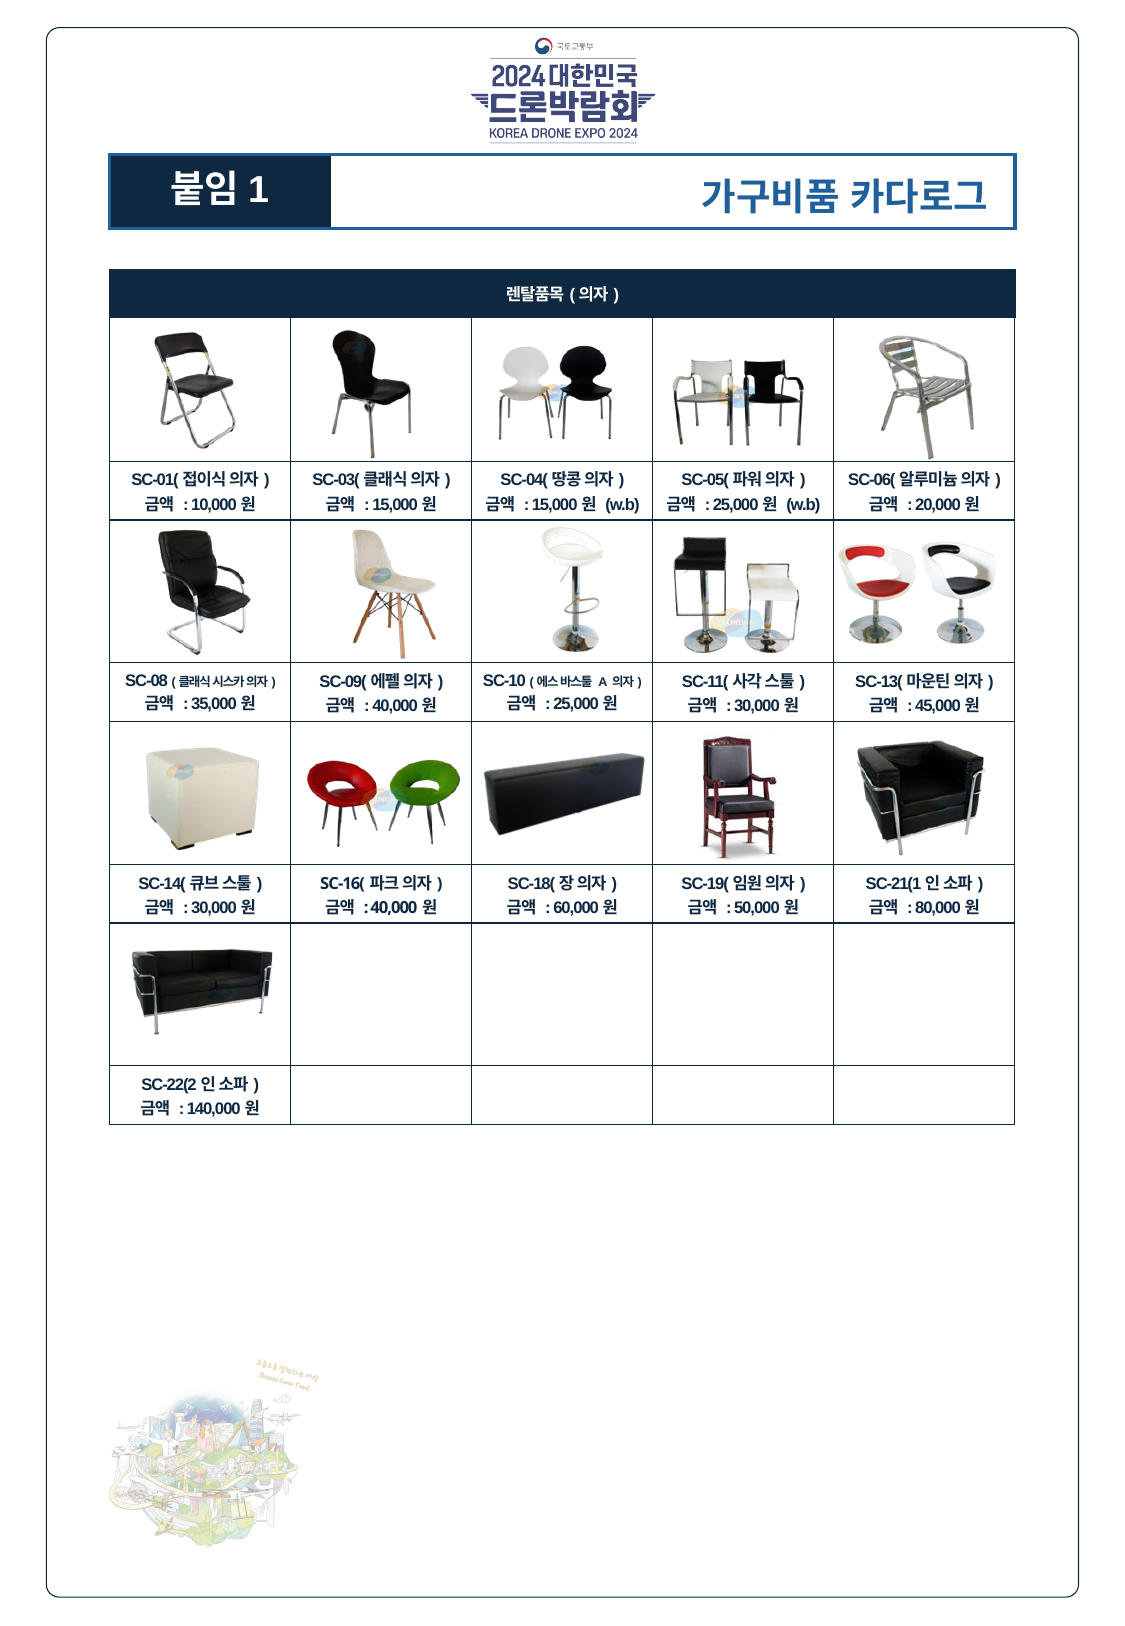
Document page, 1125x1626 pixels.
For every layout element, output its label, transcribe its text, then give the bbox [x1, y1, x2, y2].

table_cell SC-13(마운틴 의자) 금액 : 45,000원 [834, 663, 1014, 721]
table_cell SC-05(파워 의자) 금액 : 25,000원 (w.b) [653, 462, 833, 519]
picture [302, 727, 464, 867]
picture [837, 542, 996, 645]
table_header [263, 520, 290, 662]
table_header [291, 722, 471, 864]
picture [477, 747, 655, 841]
picture [698, 730, 781, 864]
table_cell [834, 1066, 1014, 1124]
table_header [110, 520, 141, 662]
table_header [812, 520, 833, 662]
table_cell SC-01(접이식 의자) 금액 : 10,000원 [110, 462, 290, 519]
table_cell SC-03(클래식 의자) 금액 : 15,000원 [291, 462, 471, 519]
table_header [446, 520, 471, 662]
table_cell SC-09(에펠 의자) 금액 : 40,000원 [291, 663, 471, 721]
picture [337, 518, 446, 667]
table_header [653, 722, 833, 864]
table_header [834, 923, 1014, 1065]
text_box [108, 153, 1017, 230]
table_header [110, 923, 290, 1065]
table_header [291, 318, 471, 461]
table_cell [472, 1066, 652, 1124]
picture [317, 321, 423, 465]
table_cell SC-18(장 의자) 금액 : 60,000원 [472, 865, 652, 922]
table_header [472, 318, 652, 461]
table_header [834, 318, 1014, 461]
text_box 가구비품 카다로그 [341, 151, 1003, 225]
text_box 붙임1 [155, 158, 284, 218]
table_cell SC-04(땅콩 의자) 금액 : 15,000원 (w.b) [472, 462, 652, 519]
table_cell SC-14(큐브 스툴) 금액 : 30,000원 [110, 865, 290, 922]
picture [541, 527, 603, 652]
picture [118, 319, 286, 460]
table_header [653, 923, 833, 1065]
table_header [834, 520, 1014, 662]
table_header [653, 520, 657, 662]
table_header [110, 722, 290, 864]
table_header [653, 318, 833, 461]
table_cell SC-19(임원 의자) 금액 : 50,000원 [653, 865, 833, 922]
picture [121, 942, 283, 1038]
table_header [472, 923, 652, 1065]
table_cell SC-08 (클래식 시스카 의자) 금액 : 35,000원 [110, 663, 290, 721]
table_header [834, 722, 1014, 864]
table_cell SC-06(알루미늄 의자) 금액 : 20,000원 [834, 462, 1014, 519]
table_header [472, 520, 652, 662]
picture [657, 519, 812, 670]
table_header [110, 318, 290, 461]
picture [477, 319, 627, 462]
table_header [291, 923, 471, 1065]
table_cell SC-22(2인 소파) 금액 : 140,000원 [110, 1066, 290, 1124]
table_cell [653, 1066, 833, 1124]
table_header 렌탈품목(의자) [110, 270, 1015, 317]
table_cell [291, 1066, 471, 1124]
table_cell [109, 1352, 327, 1549]
table_cell SC-11(사각 스툴) 금액 : 30,000원 [653, 663, 833, 721]
picture [141, 517, 263, 663]
table_header [291, 520, 337, 662]
picture [145, 747, 260, 850]
table_header [472, 722, 652, 864]
table_cell SC-10 (에스 바스툴 A 의자) 금액 : 25,000원 [472, 663, 652, 721]
picture [849, 728, 996, 862]
table_cell SC-21(1인 소파) 금액 : 80,000원 [834, 865, 1014, 922]
picture [865, 323, 992, 469]
table_cell SC-16(파크 의자) 금액 : 40,000원 [291, 865, 471, 922]
picture [661, 319, 808, 462]
